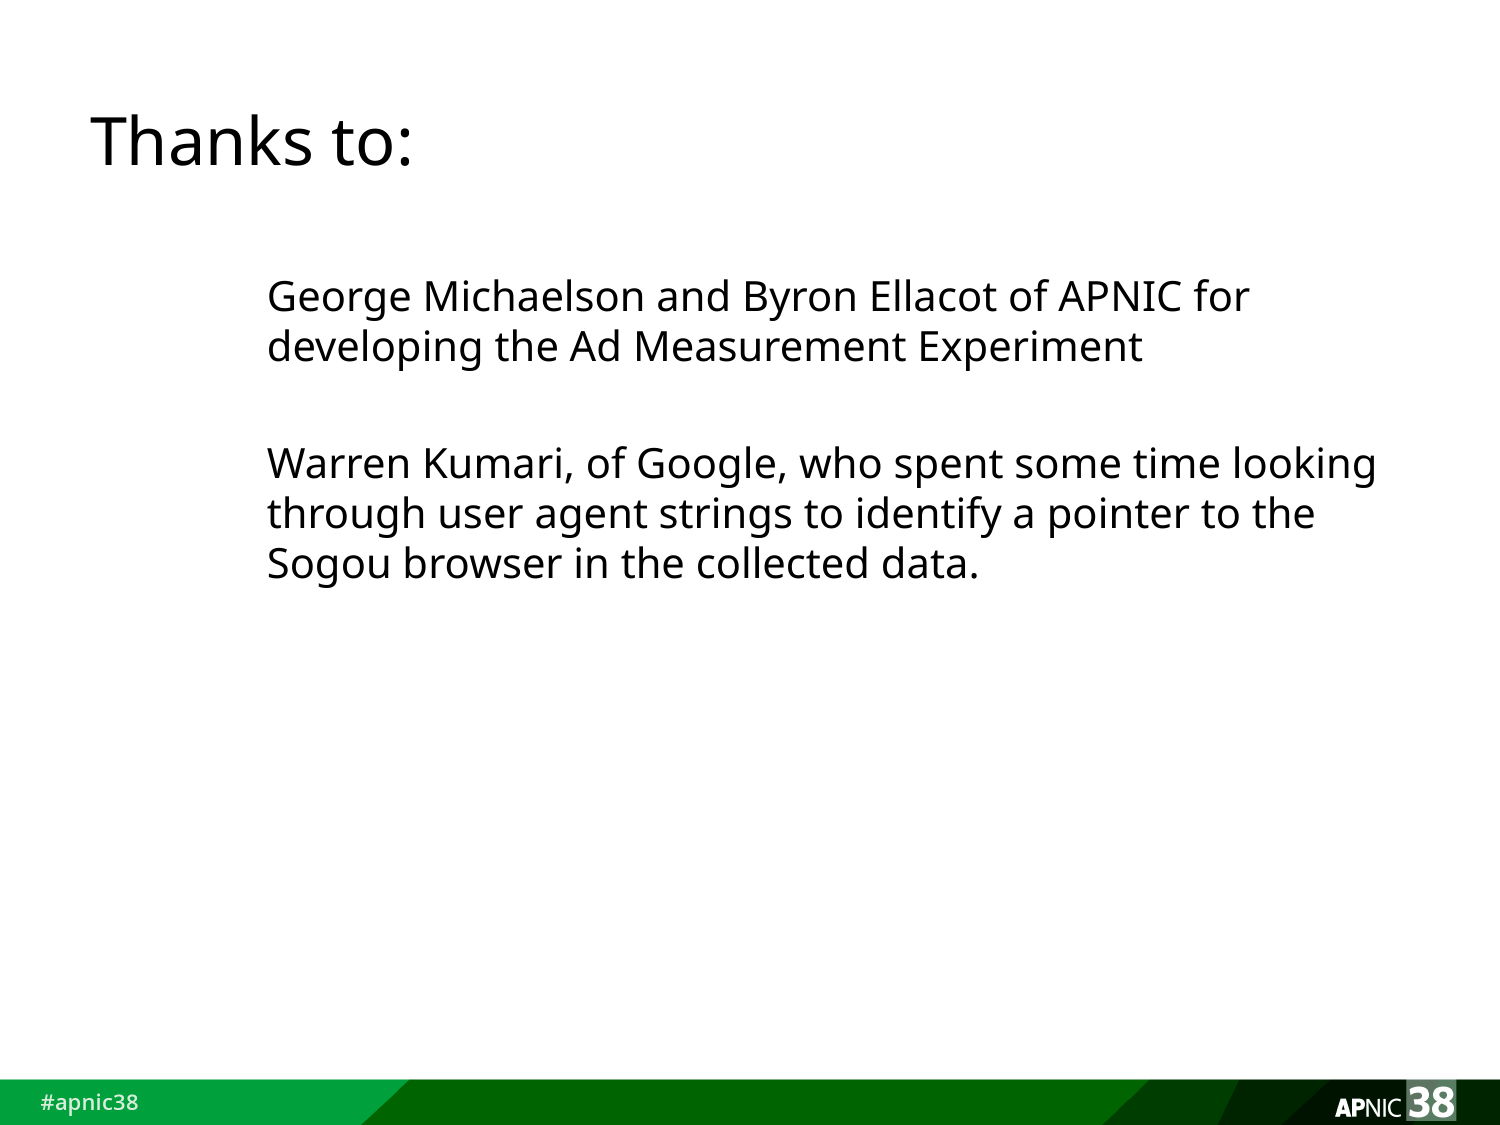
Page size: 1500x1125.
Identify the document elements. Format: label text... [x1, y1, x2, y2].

picture [0, 1071, 1500, 1125]
list George Michaelson and Byron Ellacot of APNIC for developing the Ad Measurement Experiment Warren Kumari, of Google, who spent some time looking through user agent strings to identify a pointer to the Sogou browser in the collected data. [251, 262, 1425, 1005]
title Thanks to: [75, 45, 1425, 233]
